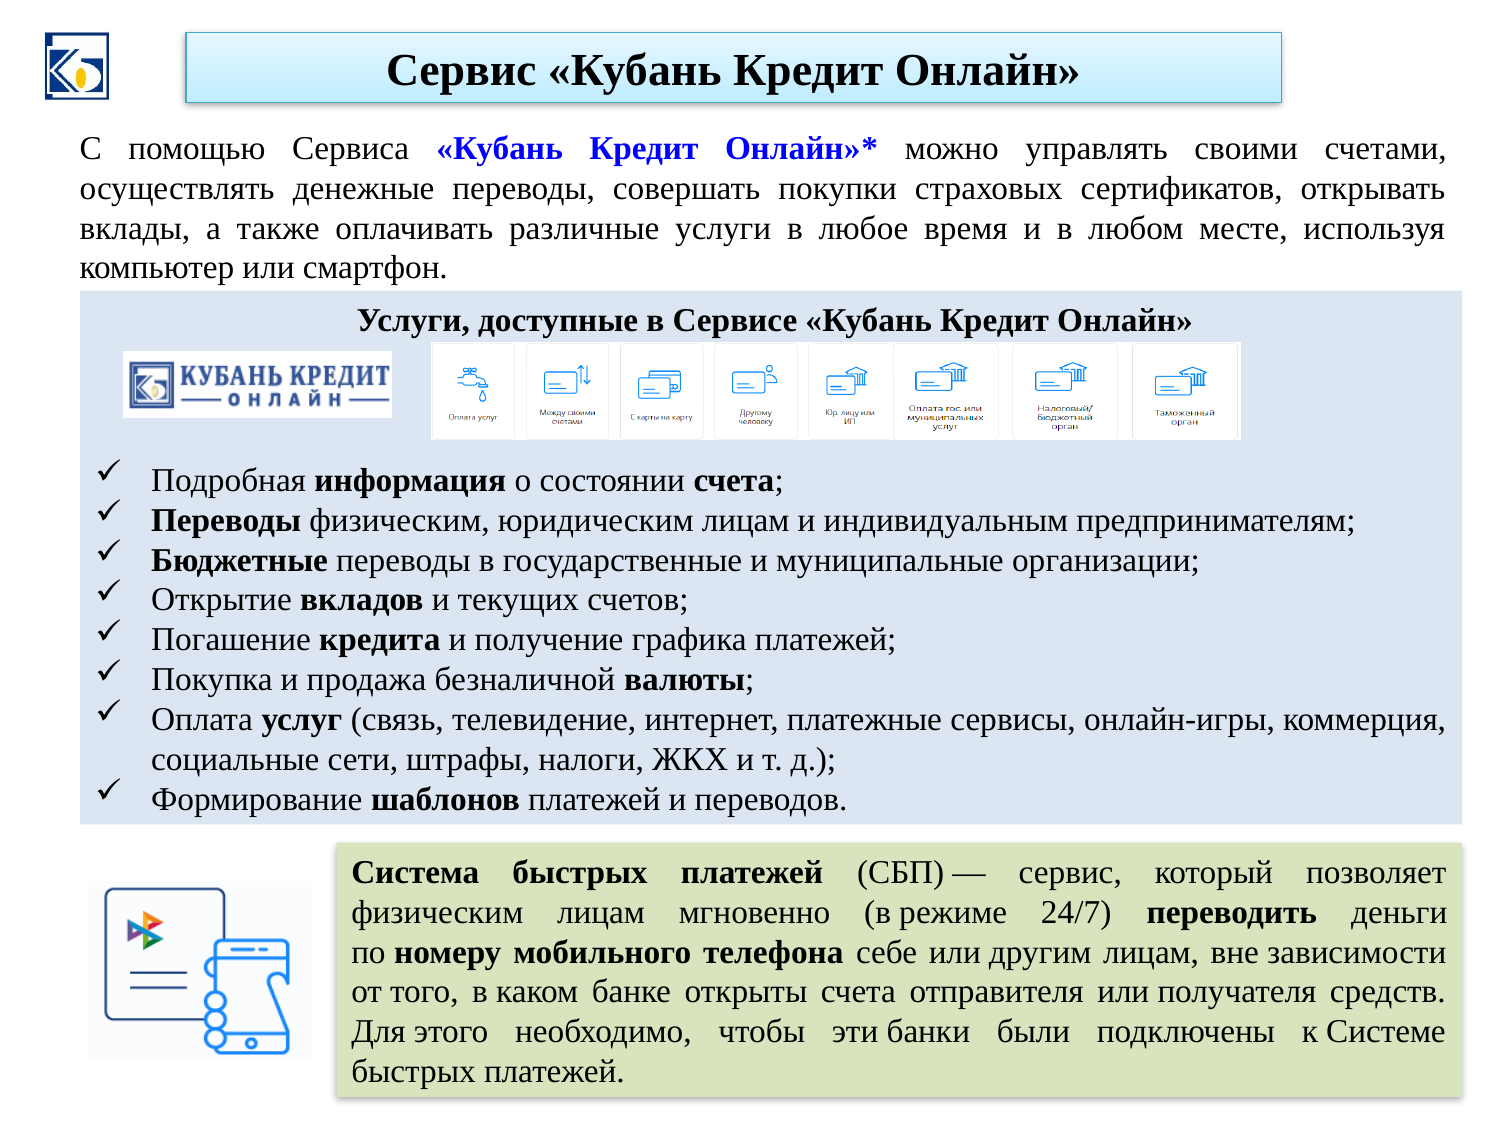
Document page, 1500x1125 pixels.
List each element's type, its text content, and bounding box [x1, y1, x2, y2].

text_box Сервис «Кубань Кредит Онлайн» [185, 32, 1282, 103]
picture [123, 350, 392, 418]
picture [40, 30, 113, 103]
text_box Услуги, доступные в Сервисе «Кубань Кредит Онлайн» Подробная информация о состоянии счета; Переводы физическим, юридическим лицам и индивидуальным предпринимателям; Бюджетные переводы в государственные и муниципальные организации; Открытие вкладов и текущих счетов; Погашение кредита и получение графика платежей; Покупка и продажа безналичной валюты; Оплата услуг (связь, телевидение, интернет, платежные сервисы, онлайн-игры, коммерция, социальные сети, штрафы, налоги, ЖКХ и т. д.); Формирование шаблонов платежей и переводов. [80, 290, 1463, 825]
text_box Система быстрых платежей (СБП) — сервис, который позволяет физическим лицам мгновенно (в режиме 24/7) переводить деньги по номеру мобильного телефона себе или другим лицам, вне зависимости от того, в каком банке открыты счета отправителя или получателя средств. Для этого необходимо, чтобы эти банки были подключены к Системе быстрых платежей. [336, 842, 1463, 1097]
picture [430, 342, 1242, 441]
text_box С помощью Сервиса «Кубань Кредит Онлайн»* можно управлять своими счетами, осуществлять денежные переводы, совершать покупки страховых сертификатов, открывать вклады, а также оплачивать различные услуги в любое время и в любом месте, используя компьютер или смартфон. [64, 118, 1463, 373]
picture [88, 881, 314, 1059]
